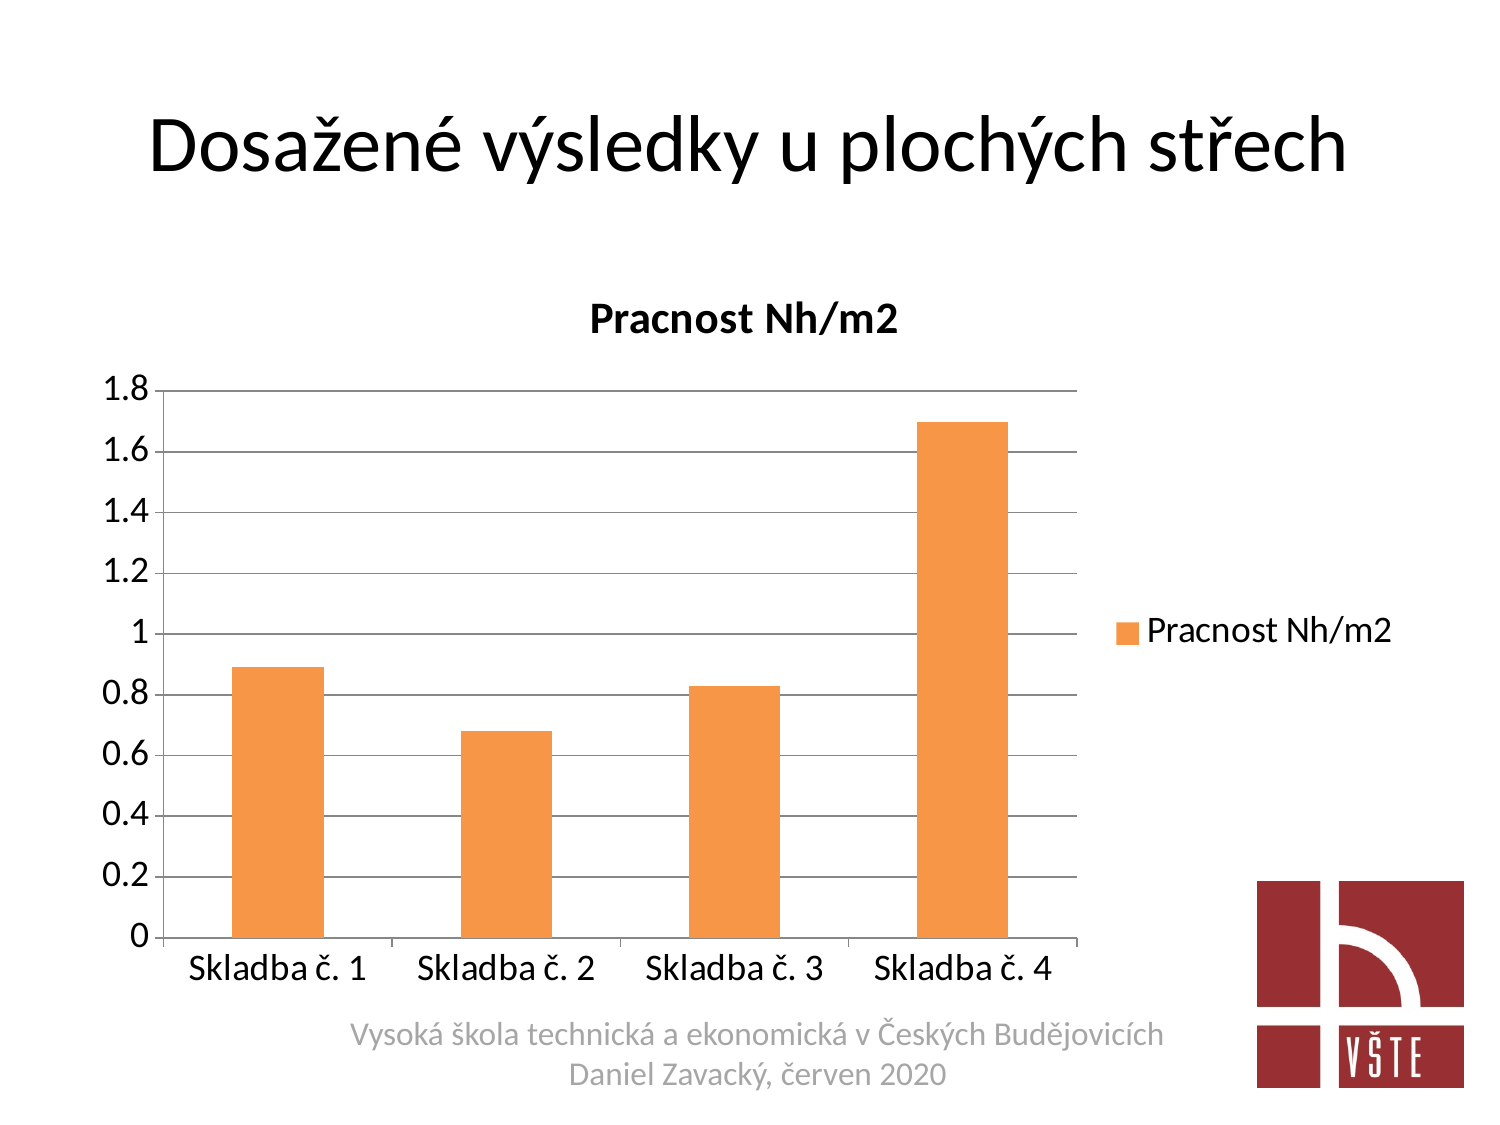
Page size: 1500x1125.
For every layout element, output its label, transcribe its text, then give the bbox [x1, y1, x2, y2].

chart [74, 262, 1426, 1006]
picture [1257, 881, 1464, 1088]
title Dosažené výsledky u plochých střech [75, 45, 1425, 233]
text_box Vysoká škola technická a ekonomická v Českých Budějovicích Daniel Zavacký, červen 2020 [289, 1014, 1235, 1105]
